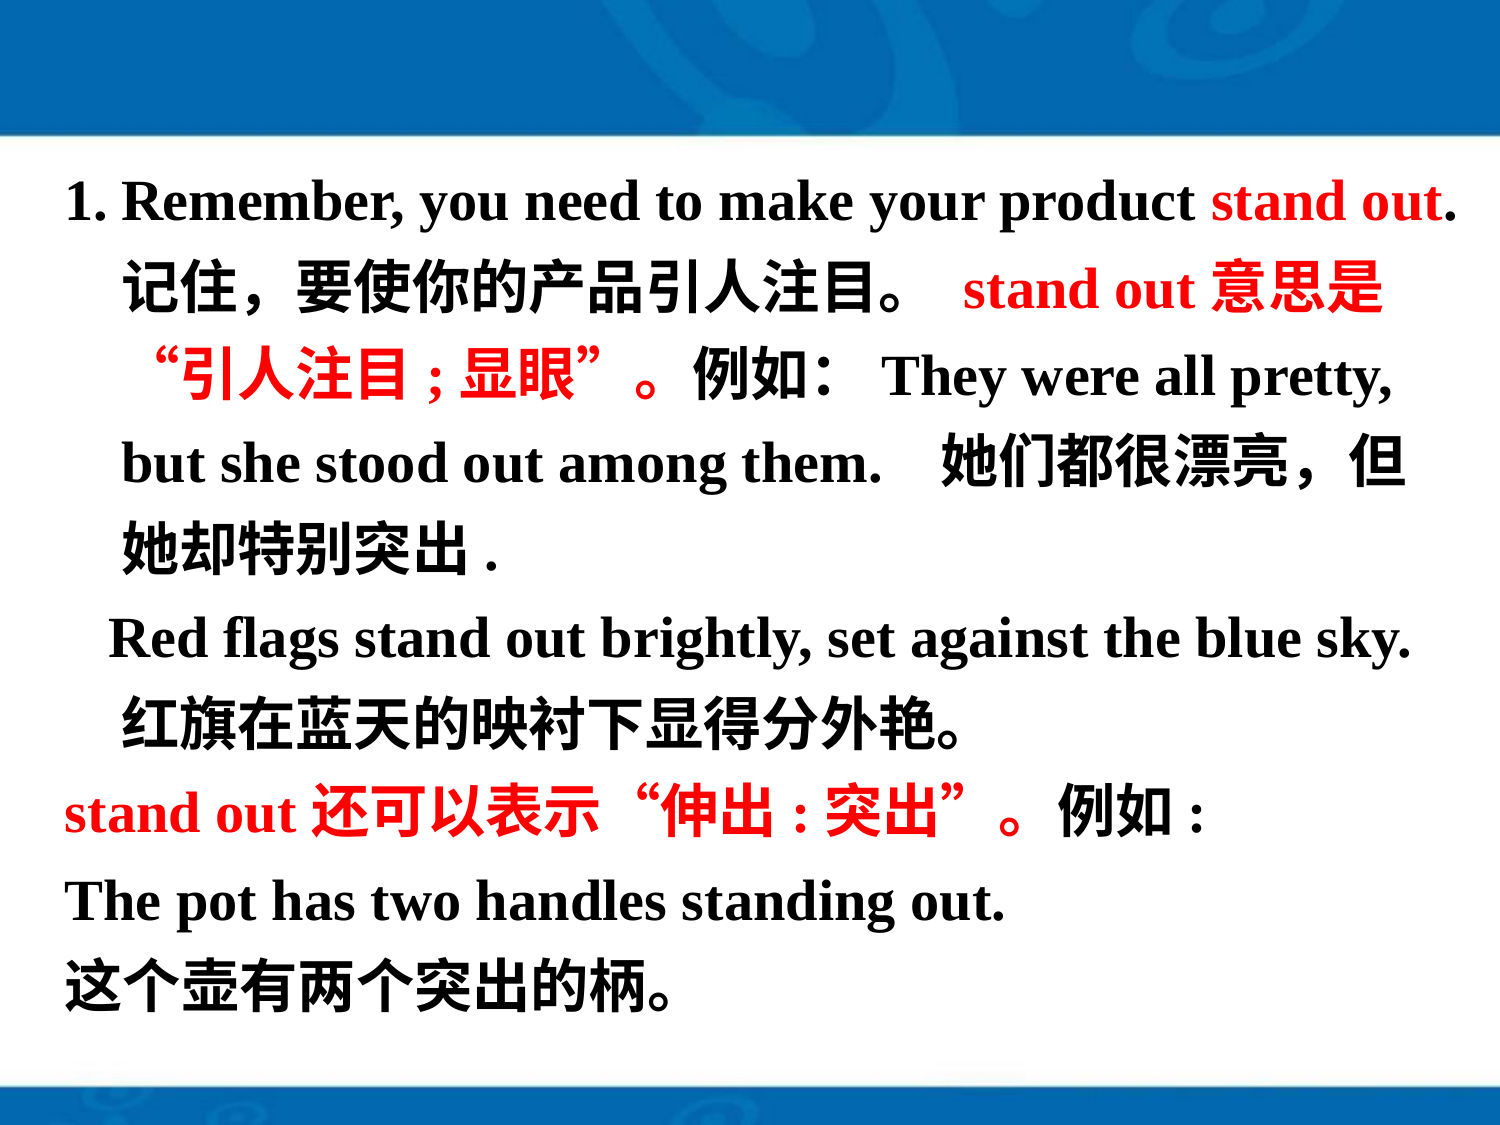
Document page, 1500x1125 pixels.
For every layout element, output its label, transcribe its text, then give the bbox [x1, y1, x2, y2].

text_box Remember, you need to make your product stand out.记住，要使你的产品引人注目。 stand out意思是“引人注目;显眼”。例如：They were all pretty, but she stood out among them. 她们都很漂亮，但她却特别突出. Red flags stand out brightly, set against the blue sky. 红旗在蓝天的映衬下显得分外艳。 stand out还可以表示“伸出:突出”。例如: The pot has two handles standing out. 这个壶有两个突出的柄。 [49, 137, 1475, 1027]
picture [0, 0, 1500, 1125]
